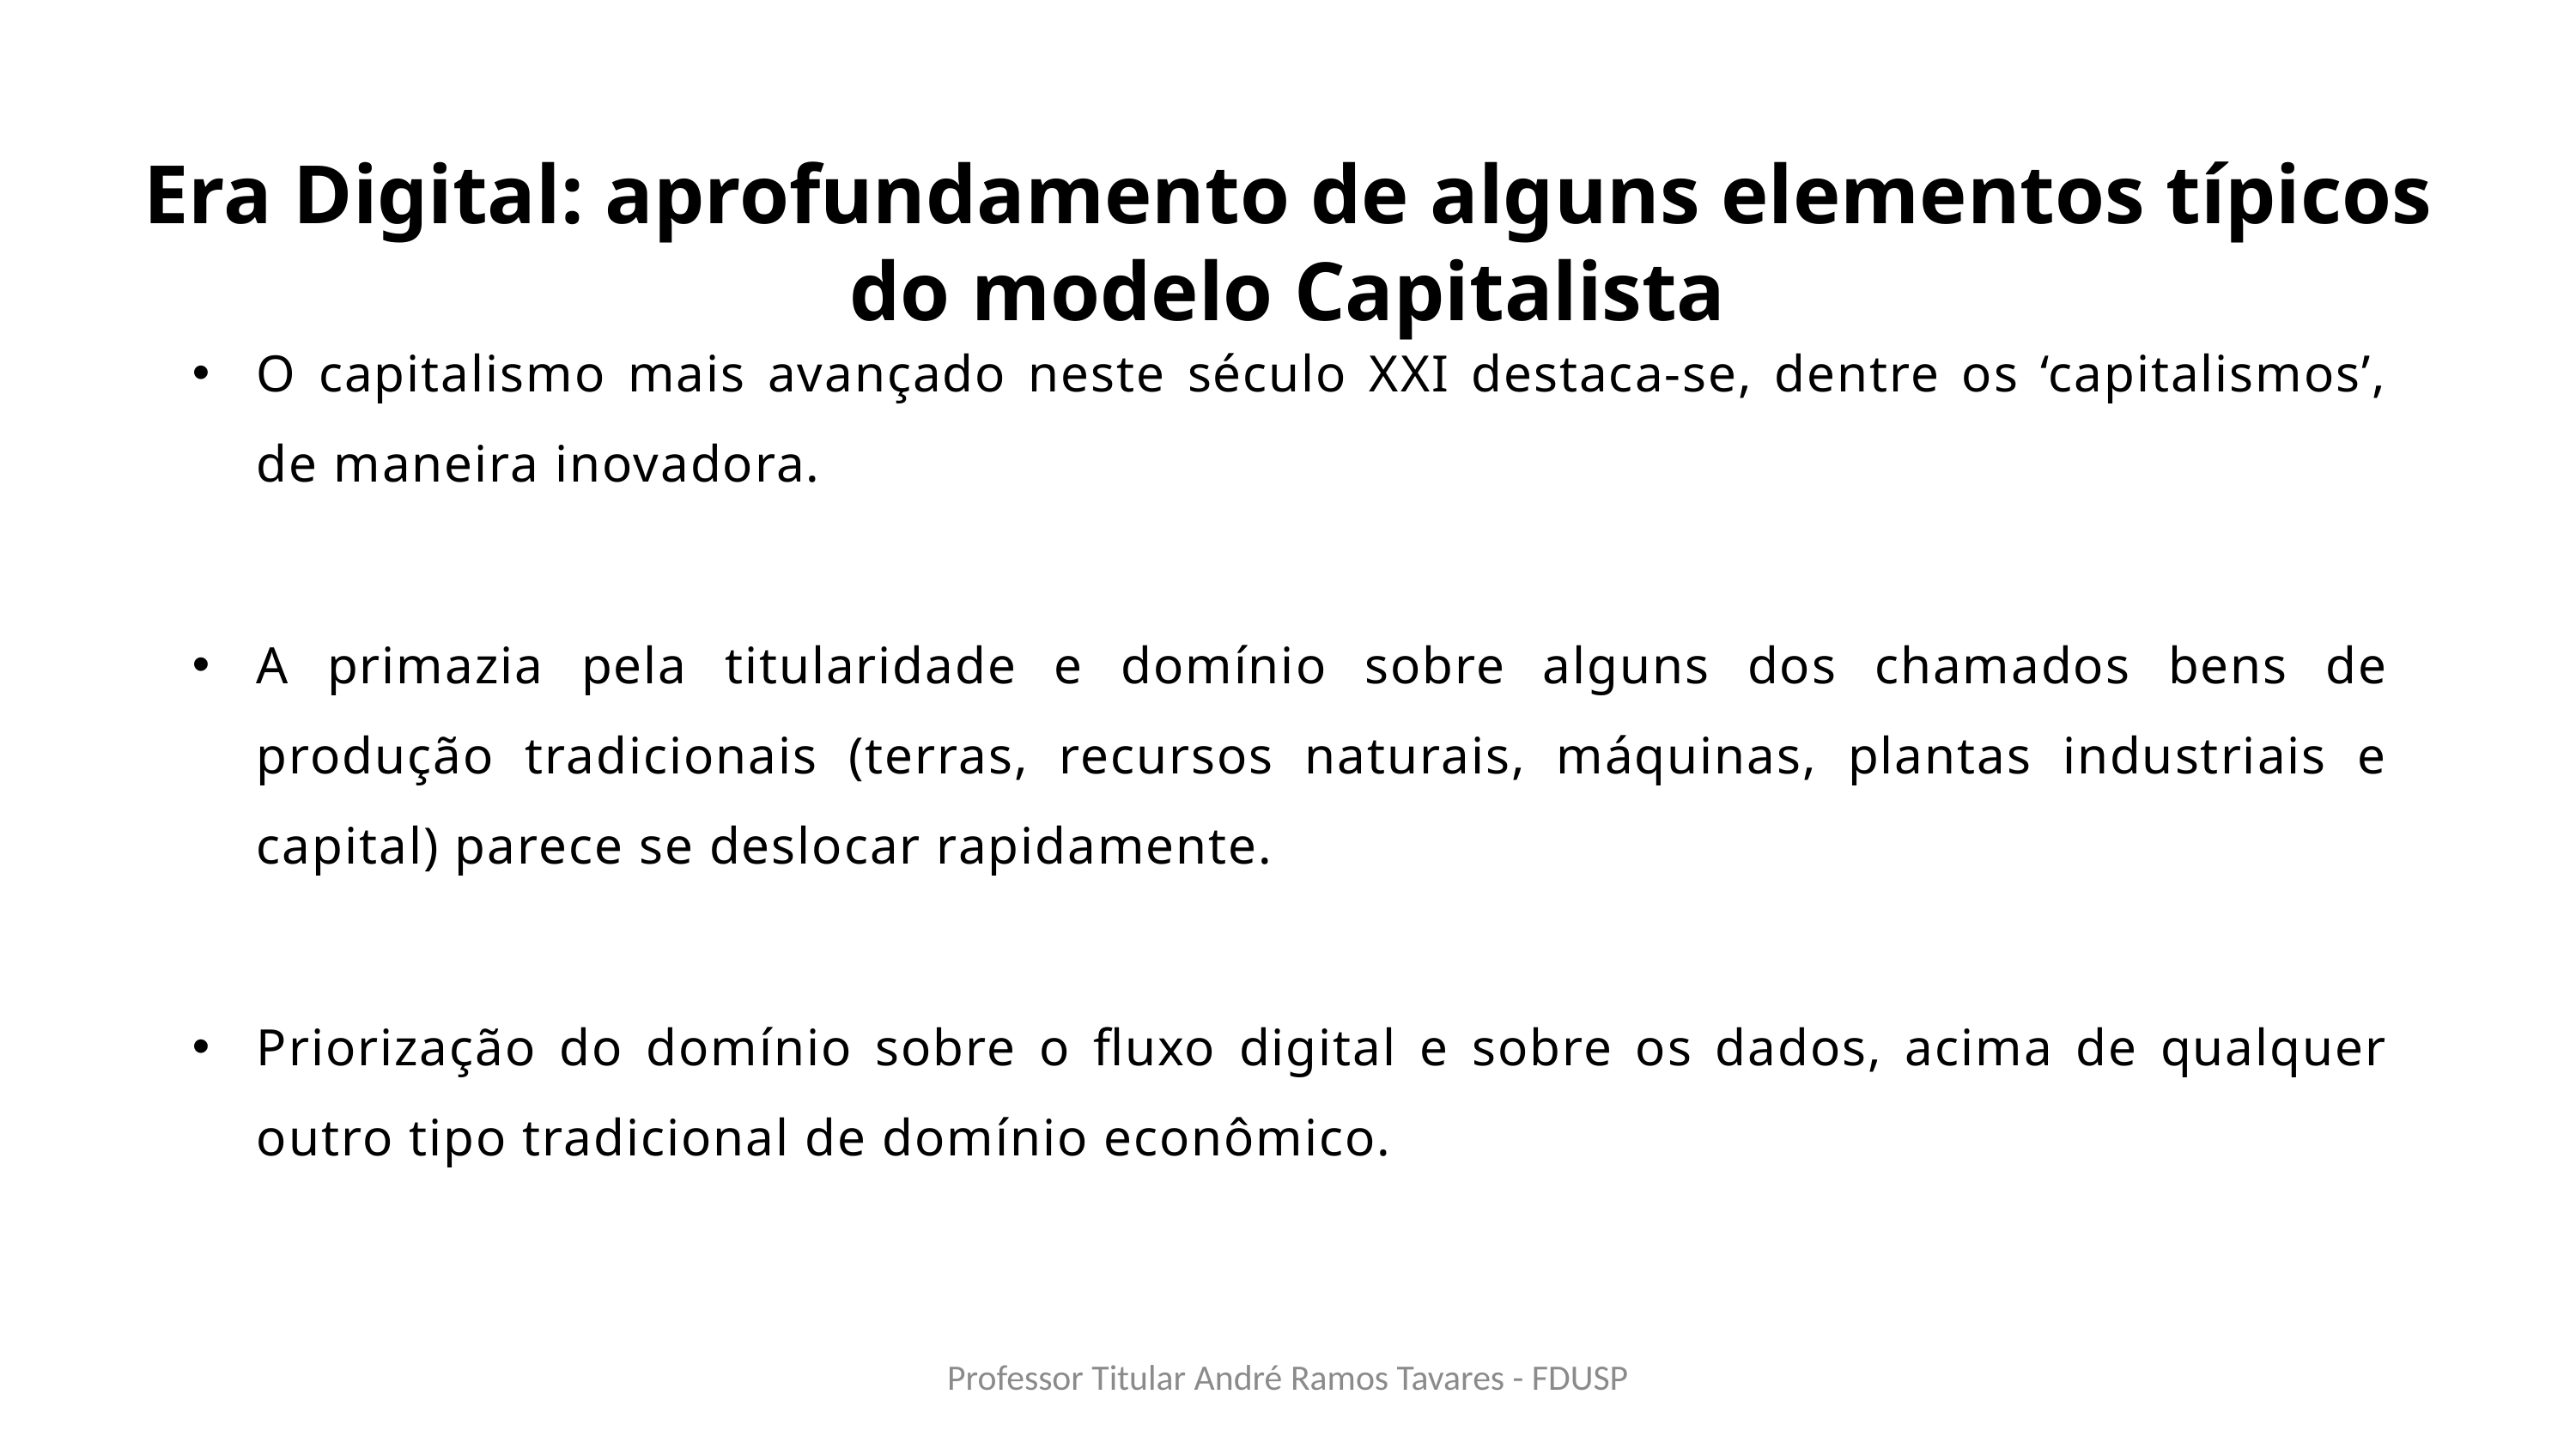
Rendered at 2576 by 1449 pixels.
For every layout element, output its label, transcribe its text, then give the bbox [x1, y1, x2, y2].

footer Professor Titular André Ramos Tavares - FDUSP [793, 1335, 1782, 1416]
text_box Era Digital: aprofundamento de alguns elementos típicos do modelo Capitalista [118, 142, 2458, 336]
text_box O capitalismo mais avançado neste século XXI destaca-se, dentre os ‘capitalismos’, de maneira inovadora. A primazia pela titularidade e domínio sobre alguns dos chamados bens de produção tradicionais (terras, recursos naturais, máquinas, plantas industriais e capital) parece se deslocar rapidamente. Priorização do domínio sobre o fluxo digital e sobre os dados, acima de qualquer outro tipo tradicional de domínio econômico. [179, 336, 2404, 1173]
